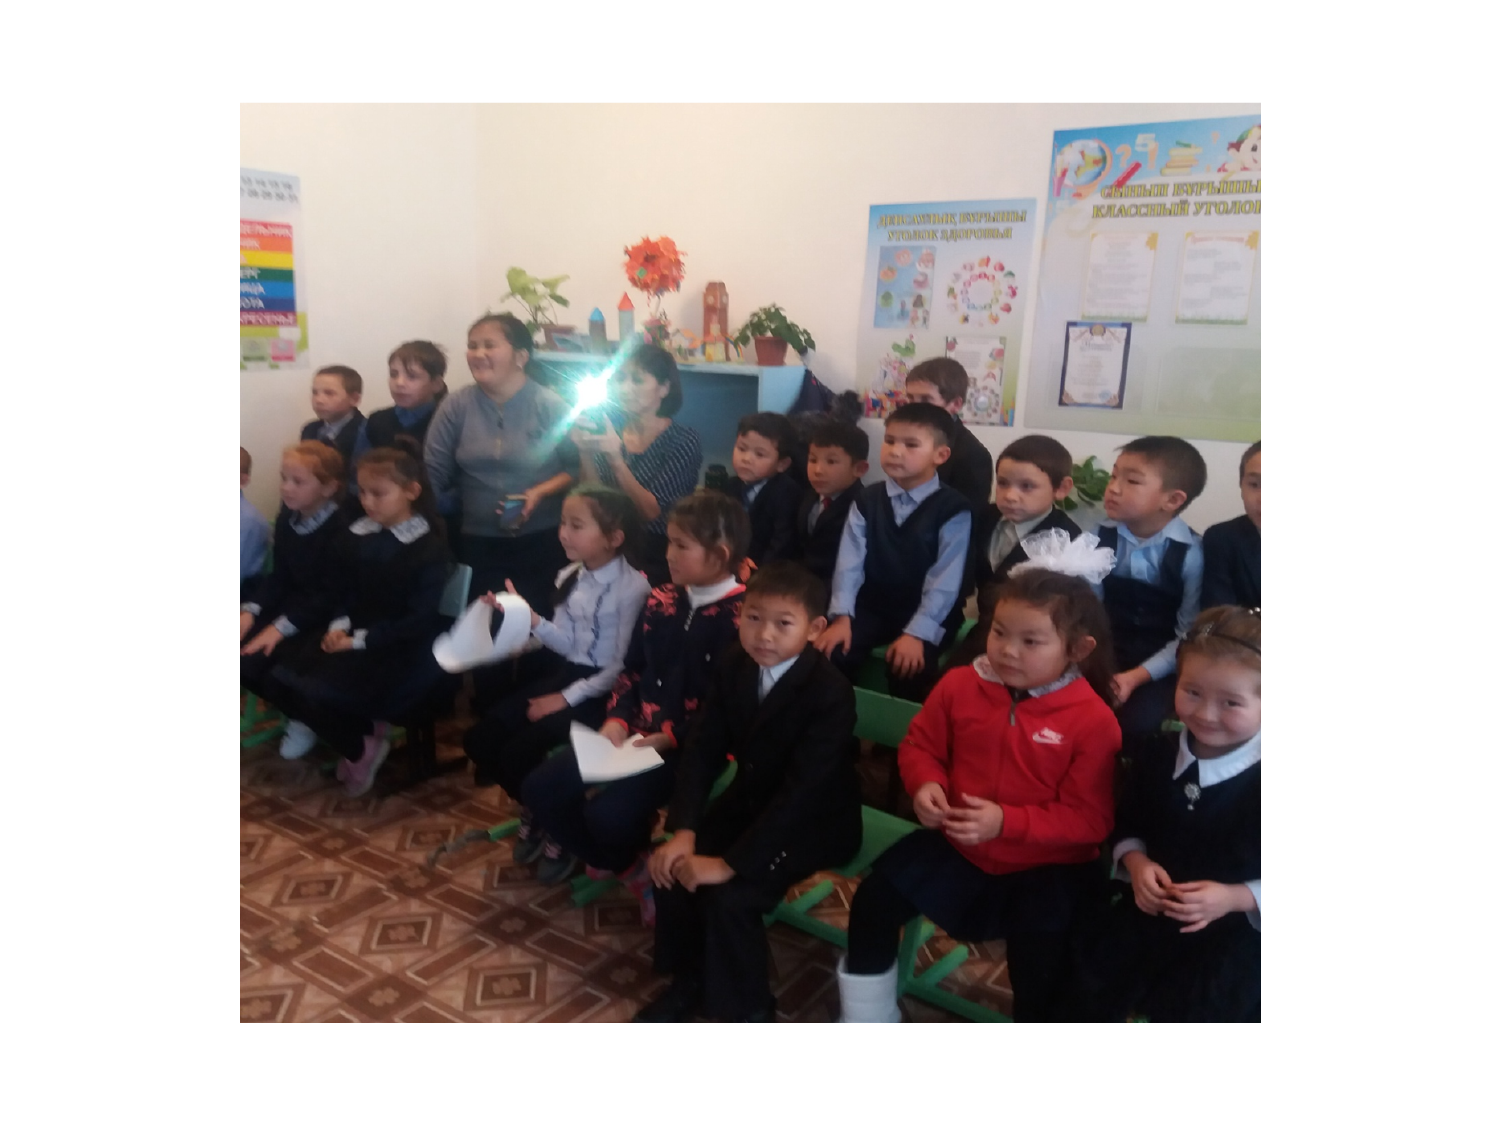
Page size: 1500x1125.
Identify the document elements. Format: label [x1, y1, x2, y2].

picture [240, 51, 1261, 1074]
